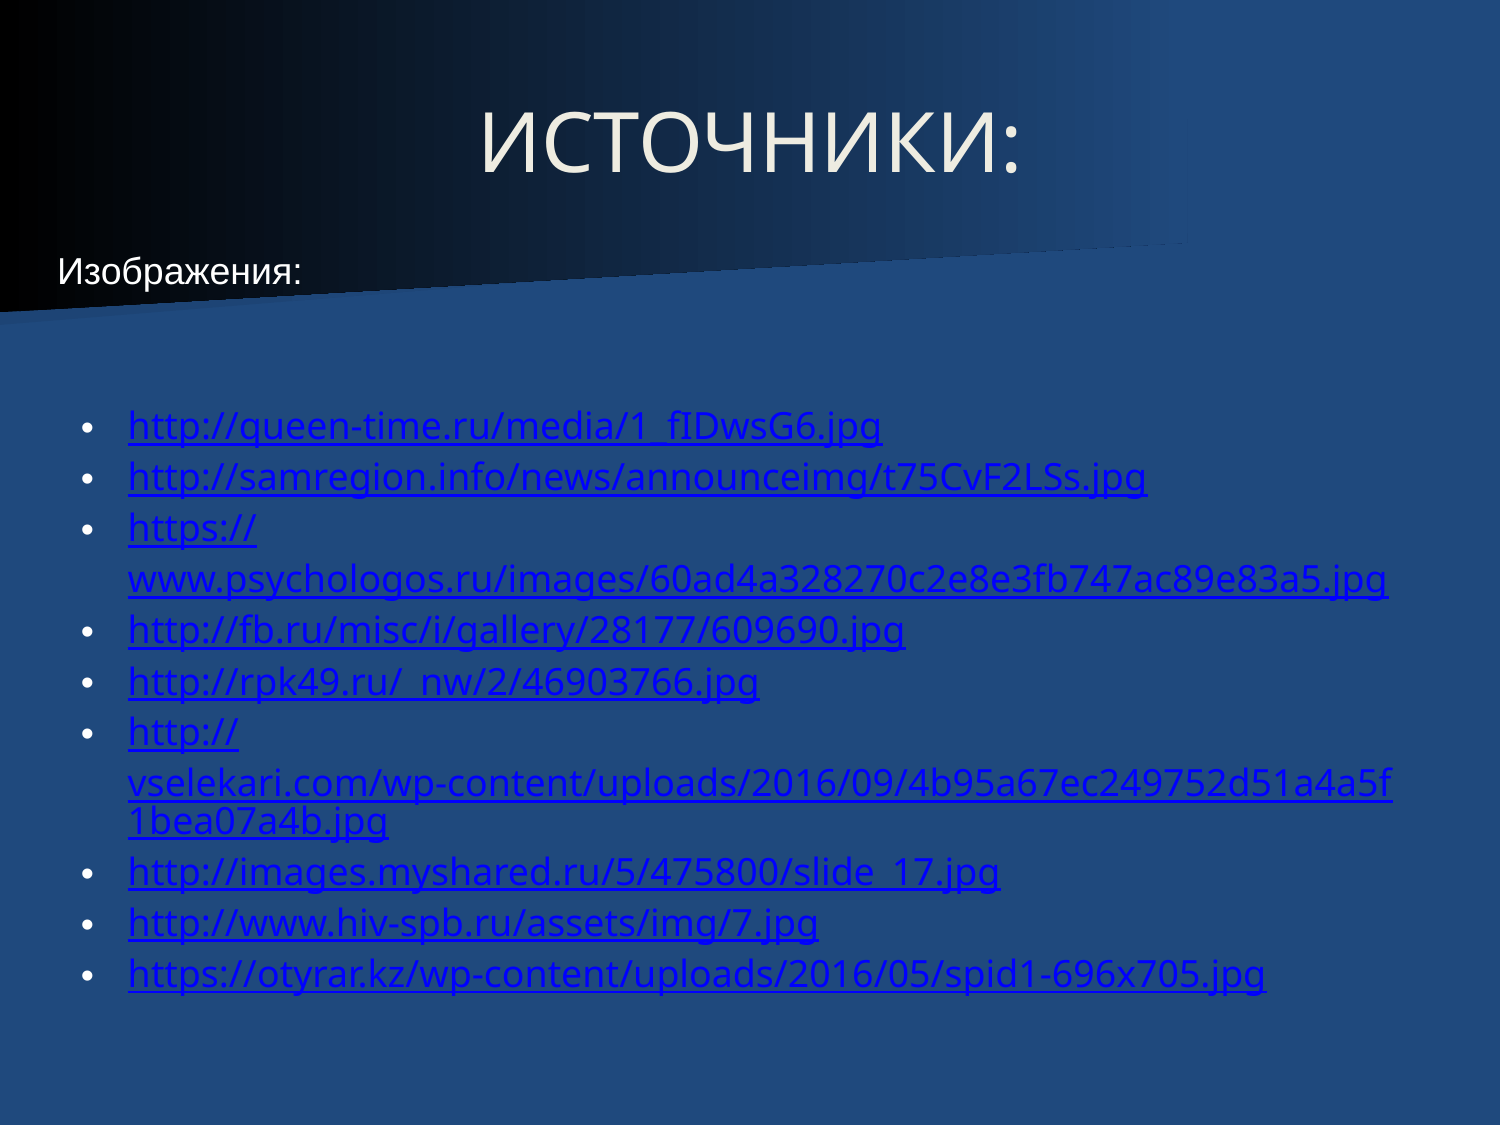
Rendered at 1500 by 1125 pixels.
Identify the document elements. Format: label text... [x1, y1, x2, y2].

title ИСТОЧНИКИ: [74, 44, 1426, 233]
list Изображения: [41, 247, 1465, 1089]
text_box http://queen-time.ru/media/1_fIDwsG6.jpg http://samregion.info/news/announceimg/t75CvF2LSs.jpg https://www.psychologos.ru/images/60ad4a328270c2e8e3fb747ac89e83a5.jpg http://fb.ru/misc/i/gallery/28177/609690.jpg http://rpk49.ru/_nw/2/46903766.jpg http://vselekari.com/wp-content/uploads/2016/09/4b95a67ec249752d51a4a5f1bea07a4b.jpg http://images.myshared.ru/5/475800/slide_17.jpg http://www.hiv-spb.ru/assets/img/7.jpg https://otyrar.kz/wp-content/uploads/2016/05/spid1-696x705.jpg [66, 394, 1414, 1125]
